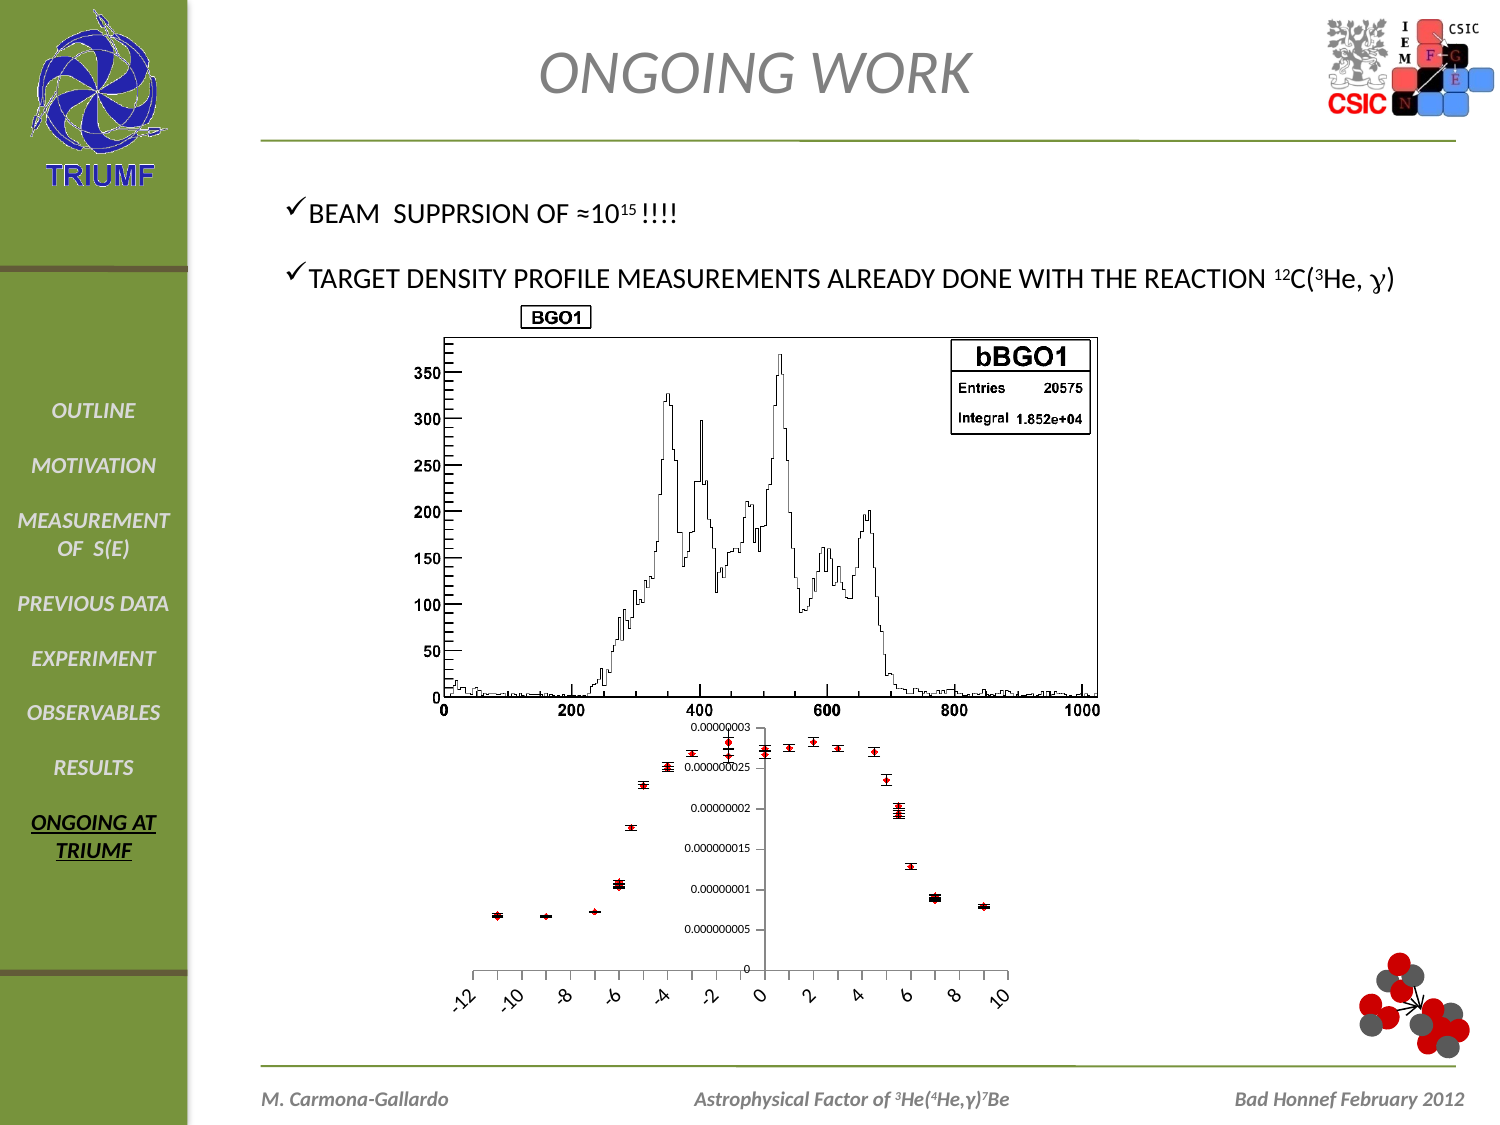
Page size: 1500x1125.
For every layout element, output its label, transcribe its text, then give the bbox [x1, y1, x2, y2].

picture [1325, 17, 1495, 118]
picture [0, 1, 200, 197]
title ONGOING WORK [187, 23, 1325, 129]
text_box BEAM SUPPRSION OF ≈1015 !!!! TARGET DENSITY PROFILE MEASUREMENTS ALREADY DONE WITH THE REACTION 12C(3He, g) [269, 187, 1453, 857]
picture [409, 292, 1105, 743]
chart [445, 714, 1055, 1055]
